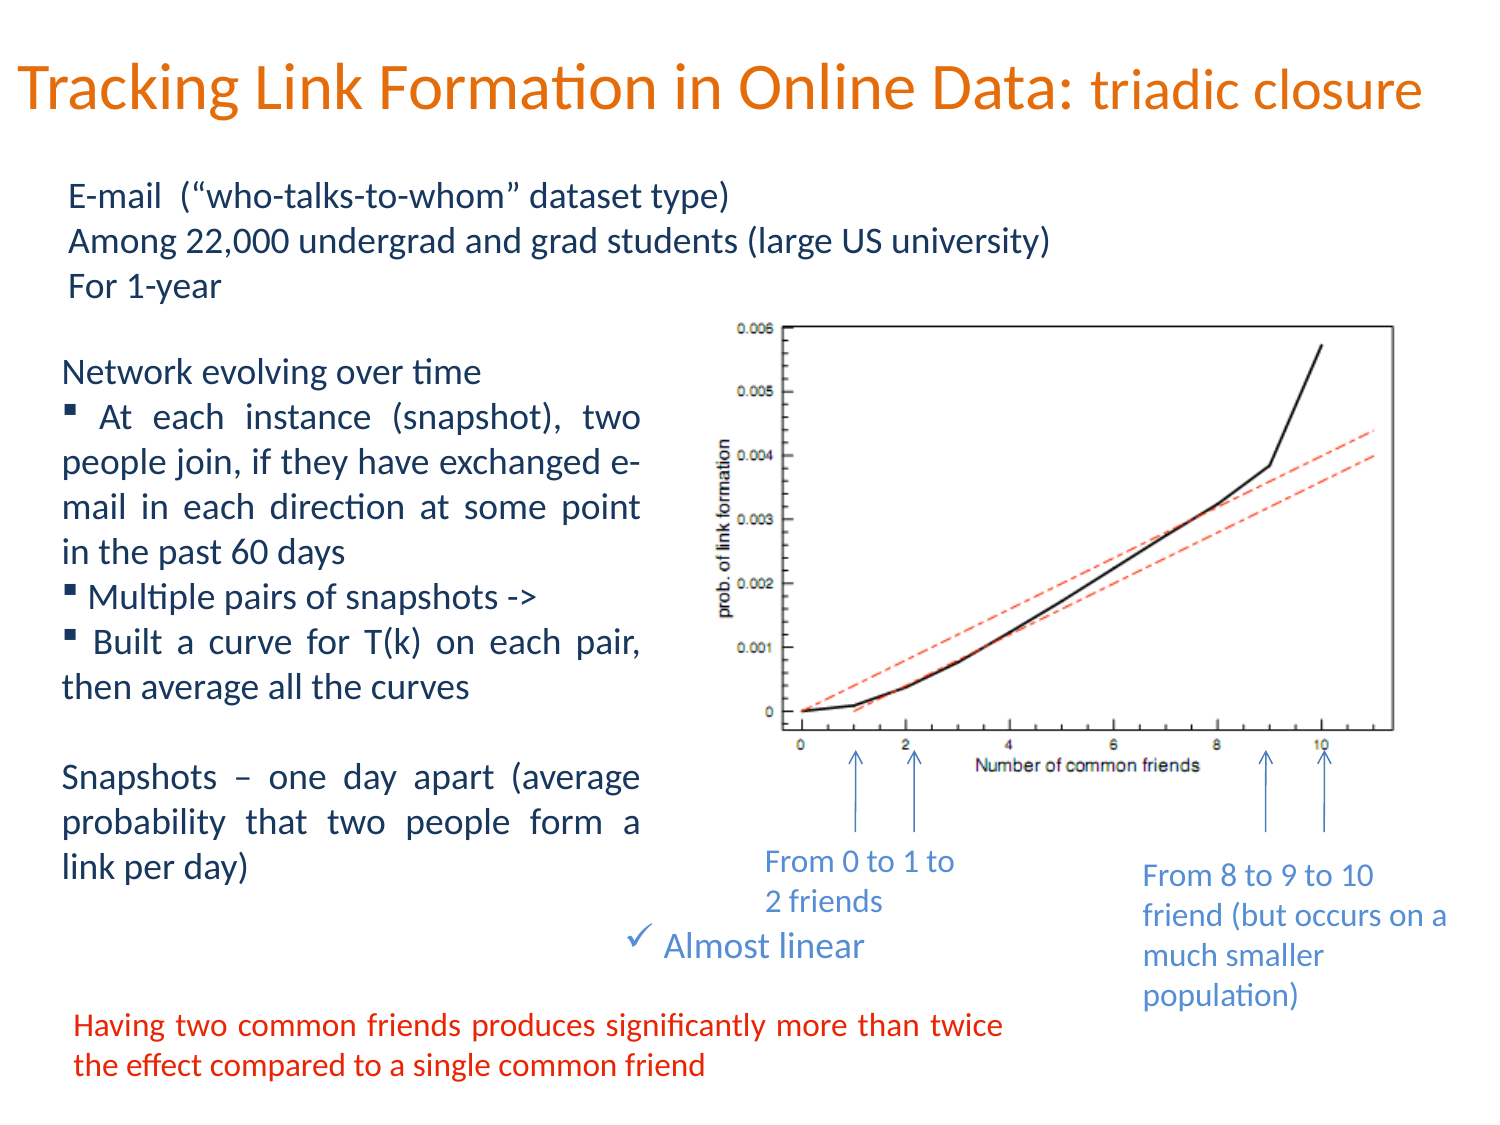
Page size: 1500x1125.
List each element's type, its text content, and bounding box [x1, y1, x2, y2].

text_box Having two common friends produces significantly more than twice the effect compared to a single common friend [58, 996, 1020, 1091]
text_box From 0 to 1 to 2 friends [749, 831, 973, 927]
text_box E-mail (“who-talks-to-whom” dataset type) Among 22,000 undergrad and grad students (large US university) For 1-year [53, 163, 1366, 359]
text_box Network evolving over time At each instance (snapshot), two people join, if they have exchanged e-mail in each direction at some point in the past 60 days Multiple pairs of snapshots -> Built a curve for T(k) on each pair, then average all the curves Snapshots – one day apart (average probability that two people form a link per day) [46, 339, 657, 895]
picture [667, 304, 1444, 801]
text_box Tracking Link Formation in Online Data: triadic closure [0, 35, 1442, 130]
text_box Almost linear [609, 913, 939, 974]
text_box From 8 to 9 to 10 friend (but occurs on a much smaller population) [1128, 845, 1468, 1021]
